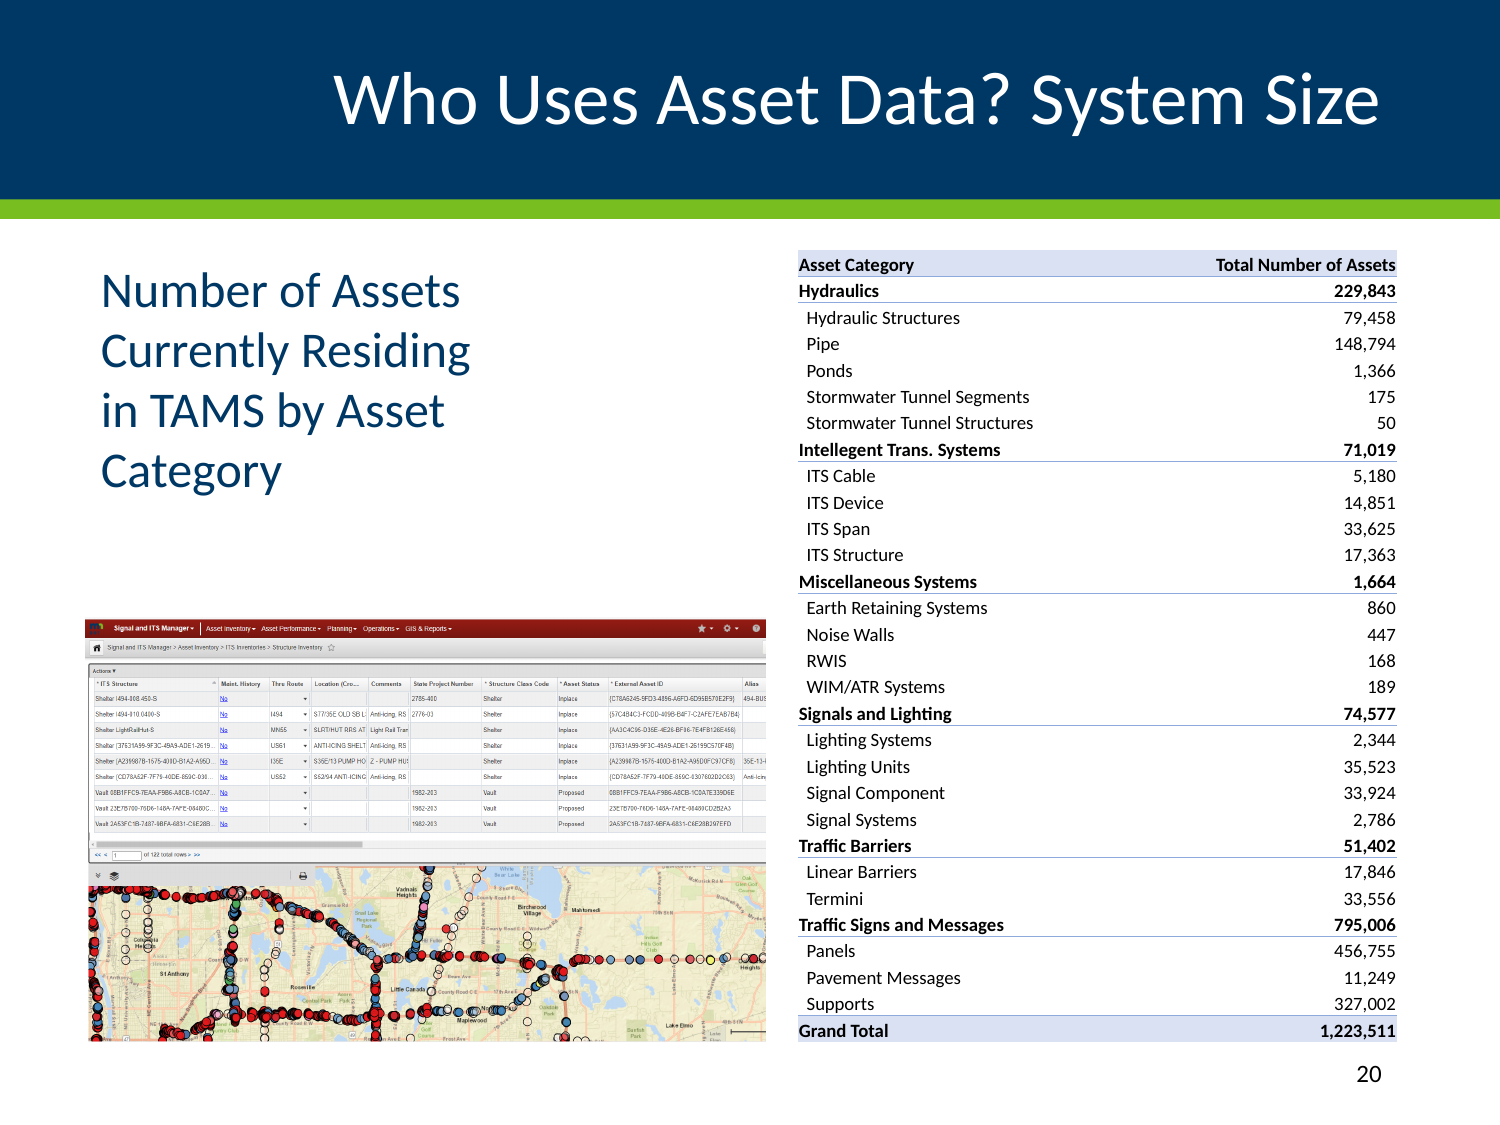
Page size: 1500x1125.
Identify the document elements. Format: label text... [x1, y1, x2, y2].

table_cell 79,458 [1126, 303, 1397, 329]
table_cell 33,924 [1126, 778, 1397, 804]
text_box Number of Assets Currently Residing in TAMS by Asset Category [85, 249, 496, 505]
table_cell 2,344 [1126, 726, 1397, 752]
table_cell 229,843 [1126, 277, 1397, 302]
table_cell Termini [798, 884, 1126, 910]
table_cell 17,846 [1126, 858, 1397, 884]
table_cell Linear Barriers [798, 858, 1126, 884]
table_cell ITS Structure [798, 540, 1126, 567]
table_cell RWIS [798, 646, 1126, 672]
table_cell Intellegent Trans. Systems [798, 435, 1126, 461]
table_cell 33,625 [1126, 514, 1397, 540]
table_cell Pavement Messages [798, 963, 1126, 989]
table_cell Grand Total [798, 1016, 1126, 1042]
table_cell 51,402 [1126, 831, 1397, 857]
table_cell 1,223,511 [1126, 1016, 1397, 1042]
table_cell Ponds [798, 356, 1126, 382]
table_cell Stormwater Tunnel Segments [798, 382, 1126, 408]
table_cell 175 [1126, 382, 1397, 408]
table_cell 168 [1126, 646, 1397, 672]
table_cell 14,851 [1126, 488, 1397, 514]
table_cell 2,786 [1126, 804, 1397, 831]
table_cell Signals and Lighting [798, 699, 1126, 725]
table_cell Miscellaneous Systems [798, 567, 1126, 593]
table_cell Pipe [798, 329, 1126, 356]
table_cell 327,002 [1126, 989, 1397, 1015]
table_cell Hydraulic Structures [798, 303, 1126, 329]
table_cell Earth Retaining Systems [798, 594, 1126, 620]
table_cell ITS Span [798, 514, 1126, 540]
table_cell Supports [798, 989, 1126, 1015]
table_cell 456,755 [1126, 937, 1397, 963]
table_cell 1,366 [1126, 356, 1397, 382]
table_cell 11,249 [1126, 963, 1397, 989]
table_cell Traffic Signs and Messages [798, 910, 1126, 936]
table_cell 71,019 [1126, 435, 1397, 461]
table_cell 33,556 [1126, 884, 1397, 910]
table_cell 35,523 [1126, 752, 1397, 778]
table_cell 860 [1126, 594, 1397, 620]
table_cell 148,794 [1126, 329, 1397, 356]
picture [85, 617, 766, 1043]
table_cell Lighting Systems [798, 726, 1126, 752]
table_cell ITS Cable [798, 462, 1126, 488]
table_cell 189 [1126, 672, 1397, 699]
table_cell 1,664 [1126, 567, 1397, 593]
table_cell Signal Component [798, 778, 1126, 804]
title Who Uses Asset Data? System Size [103, 24, 1397, 175]
table_cell Lighting Units [798, 752, 1126, 778]
table_cell Noise Walls [798, 620, 1126, 646]
table_cell 5,180 [1126, 462, 1397, 488]
table_cell 17,363 [1126, 540, 1397, 567]
table_cell 447 [1126, 620, 1397, 646]
slide_number 20 [1216, 1042, 1397, 1103]
table_cell 795,006 [1126, 910, 1397, 936]
table_cell Traffic Barriers [798, 831, 1126, 857]
table_cell 74,577 [1126, 699, 1397, 725]
table_cell Signal Systems [798, 804, 1126, 831]
table_cell Panels [798, 937, 1126, 963]
table_header Asset Category [798, 250, 1126, 276]
table_cell WIM/ATR Systems [798, 672, 1126, 699]
table_header Total Number of Assets [1126, 250, 1397, 276]
table_cell 50 [1126, 408, 1397, 435]
table_cell Stormwater Tunnel Structures [798, 408, 1126, 435]
table_cell Hydraulics [798, 277, 1126, 302]
table_cell ITS Device [798, 488, 1126, 514]
